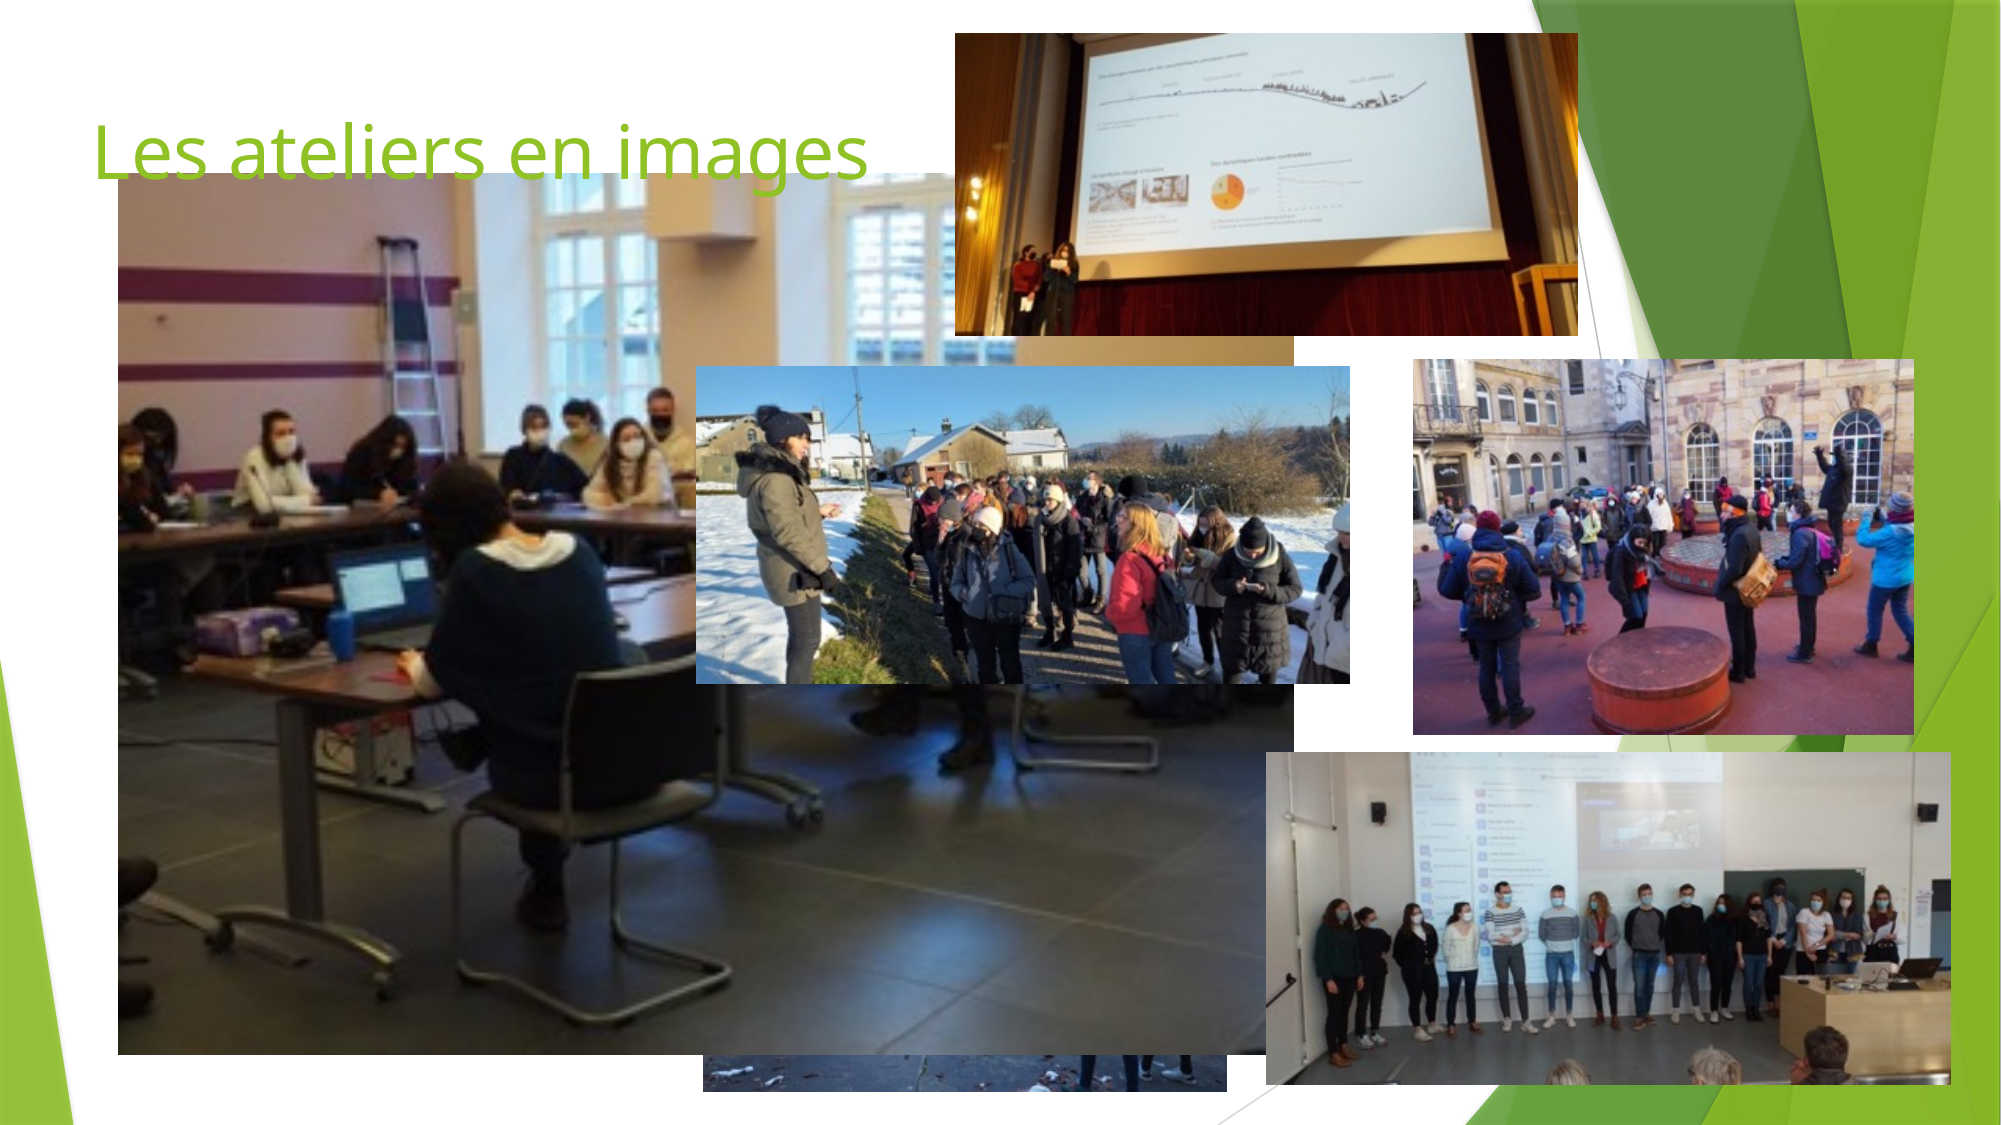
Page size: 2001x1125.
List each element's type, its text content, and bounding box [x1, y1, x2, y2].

picture [1909, 558, 1915, 568]
picture [1413, 358, 1915, 735]
picture [118, 33, 1951, 1092]
text_box Les ateliers en images [76, 97, 950, 263]
